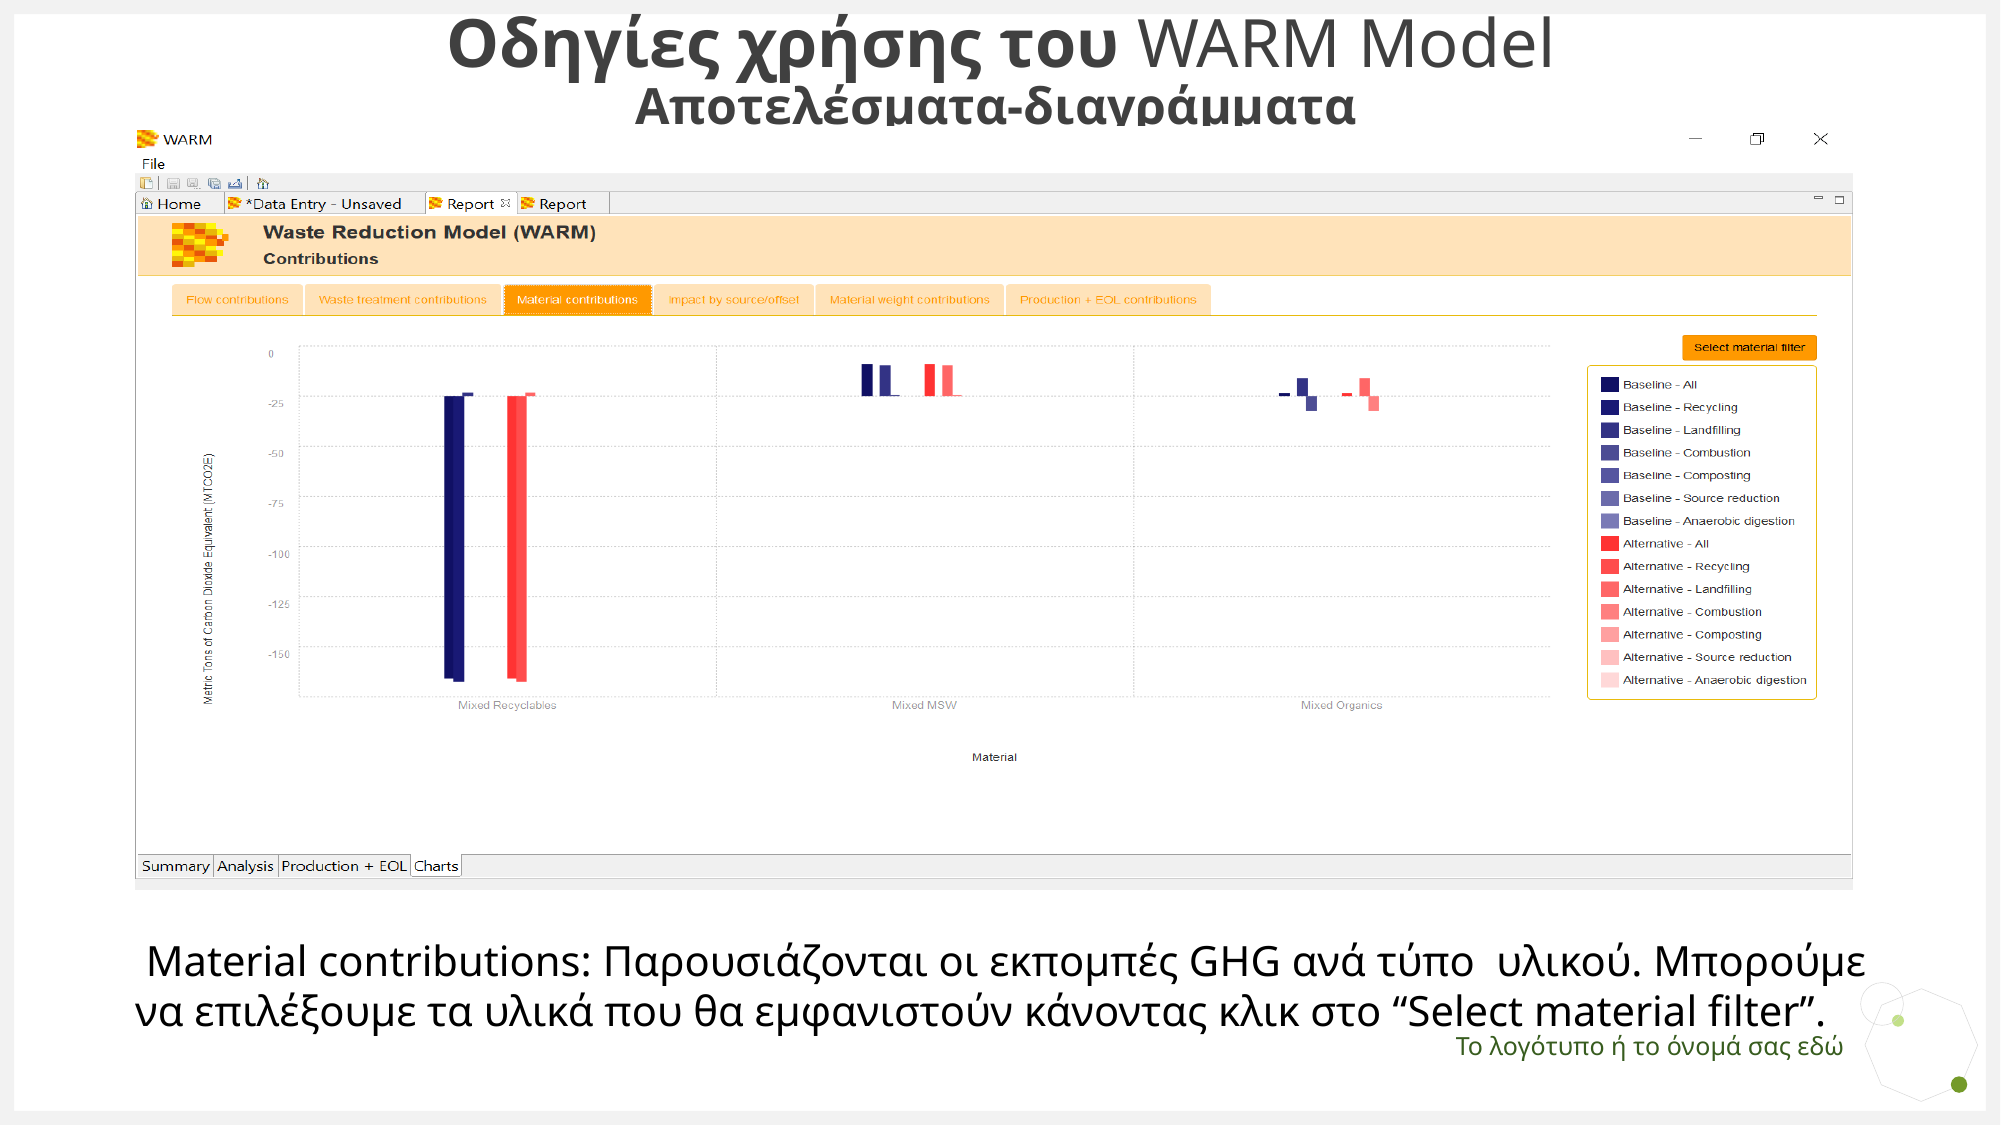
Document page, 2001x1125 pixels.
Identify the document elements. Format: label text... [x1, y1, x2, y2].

picture [135, 126, 1855, 890]
title Οδηγίες χρήσης του WARM Model [70, 10, 1932, 82]
text_box Material contributions: Παρουσιάζονται οι εκπομπές GHG ανά τύπο υλικού. Μπορούμε να επιλέξουμε τα υλικά που θα εμφανιστούν κάνοντας κλικ στο “Select material filter”. [135, 934, 1909, 1059]
list Αποτελέσματα-διαγράμματα [72, 81, 1933, 127]
